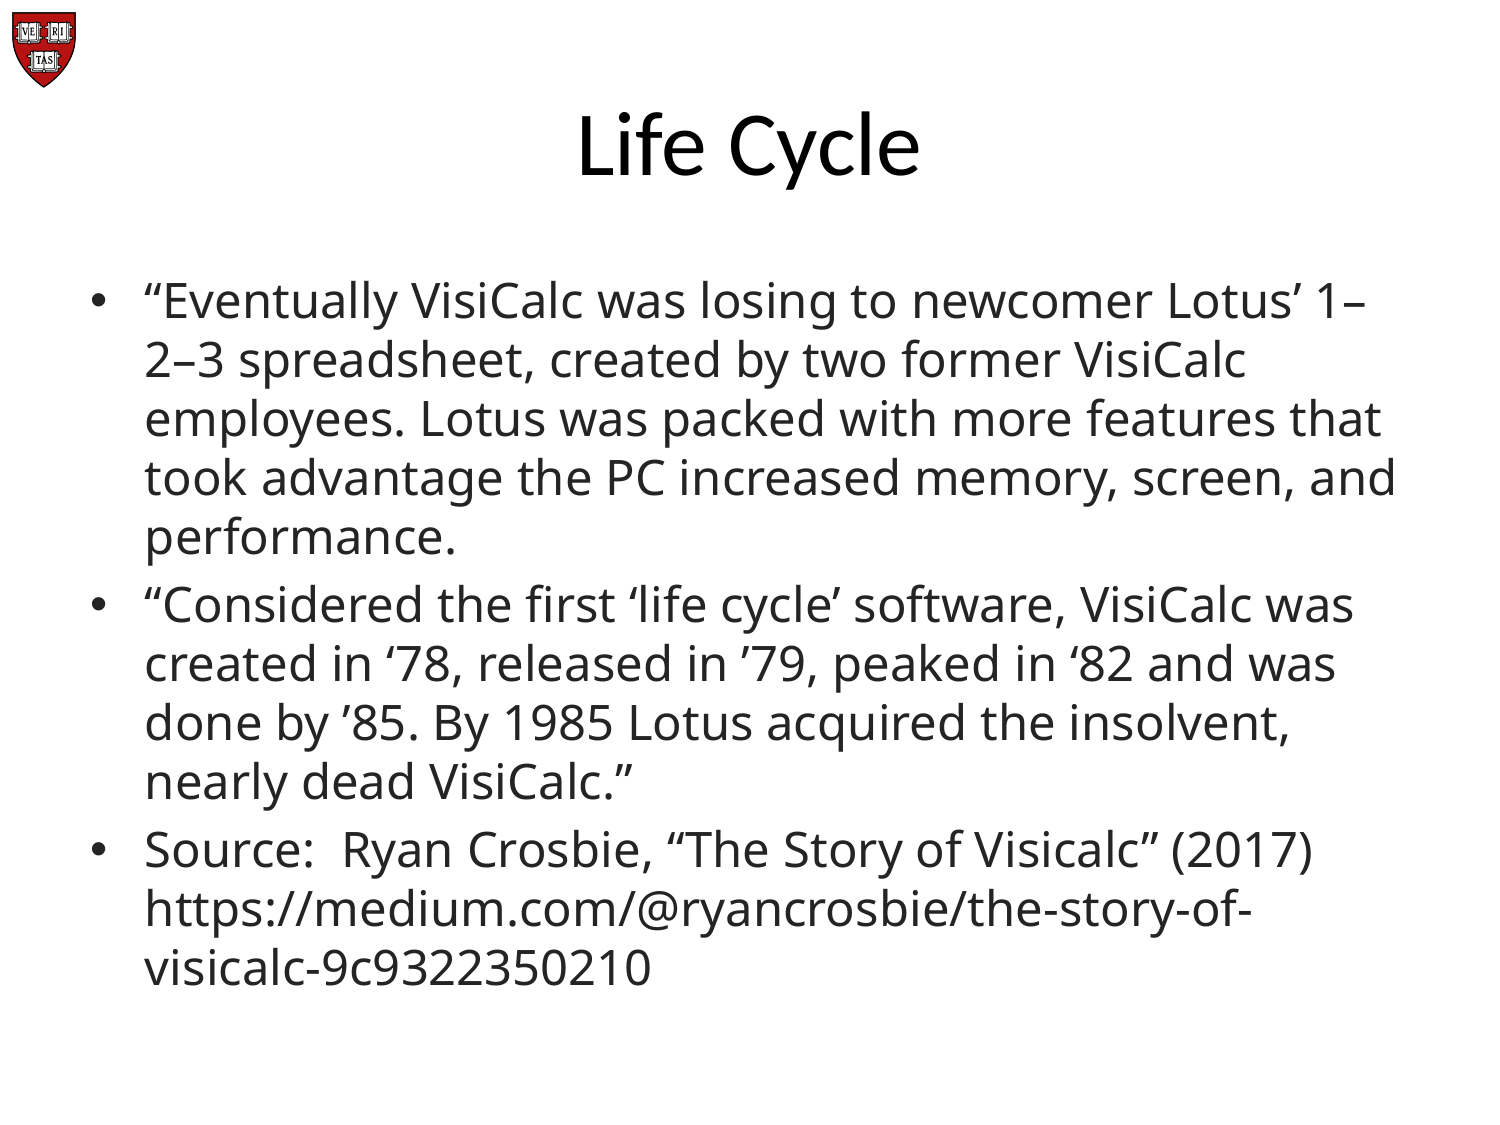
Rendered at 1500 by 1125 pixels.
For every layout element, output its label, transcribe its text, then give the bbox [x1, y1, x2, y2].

picture [12, 12, 76, 88]
title Life Cycle [75, 45, 1425, 233]
list “Eventually VisiCalc was losing to newcomer Lotus’ 1–2–3 spreadsheet, created by two former VisiCalc employees. Lotus was packed with more features that took advantage the PC increased memory, screen, and performance. “Considered the first ‘life cycle’ software, VisiCalc was created in ‘78, released in ’79, peaked in ‘82 and was done by ’85. By 1985 Lotus acquired the insolvent, nearly dead VisiCalc.” Source: Ryan Crosbie, “The Story of Visicalc” (2017) https://medium.com/@ryancrosbie/the-story-of-visicalc-9c9322350210 [75, 262, 1425, 1005]
